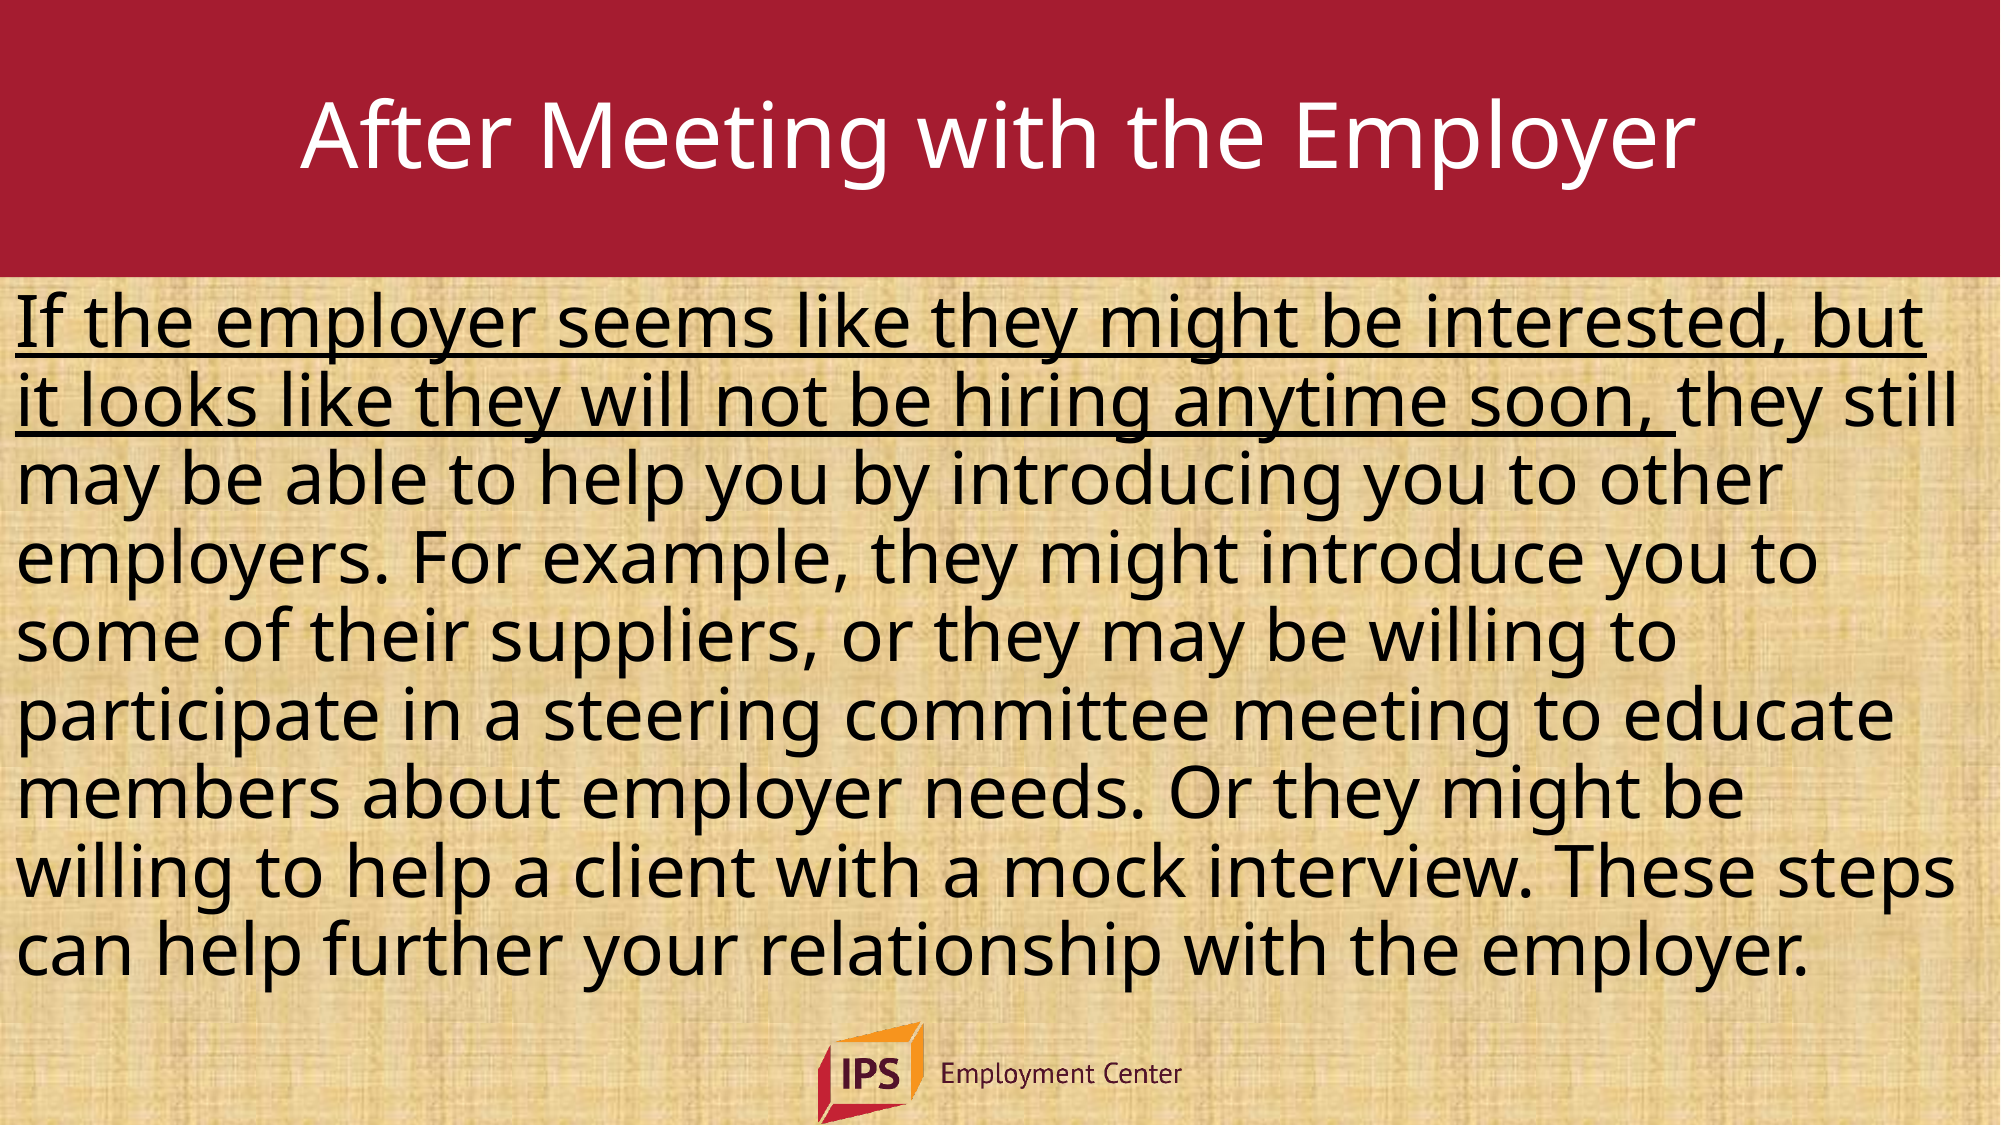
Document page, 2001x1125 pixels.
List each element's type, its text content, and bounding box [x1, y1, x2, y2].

picture [0, 0, 2001, 1125]
title After Meeting with the Employer [0, 0, 2000, 277]
list If the employer seems like they might be interested, but it looks like they will not be hiring anytime soon, they still may be able to help you by introducing you to other employers. For example, they might introduce you to some of their suppliers, or they may be willing to participate in a steering committee meeting to educate members about employer needs. Or they might be willing to help a client with a mock interview. These steps can help further your relationship with the employer. [0, 277, 2000, 1014]
